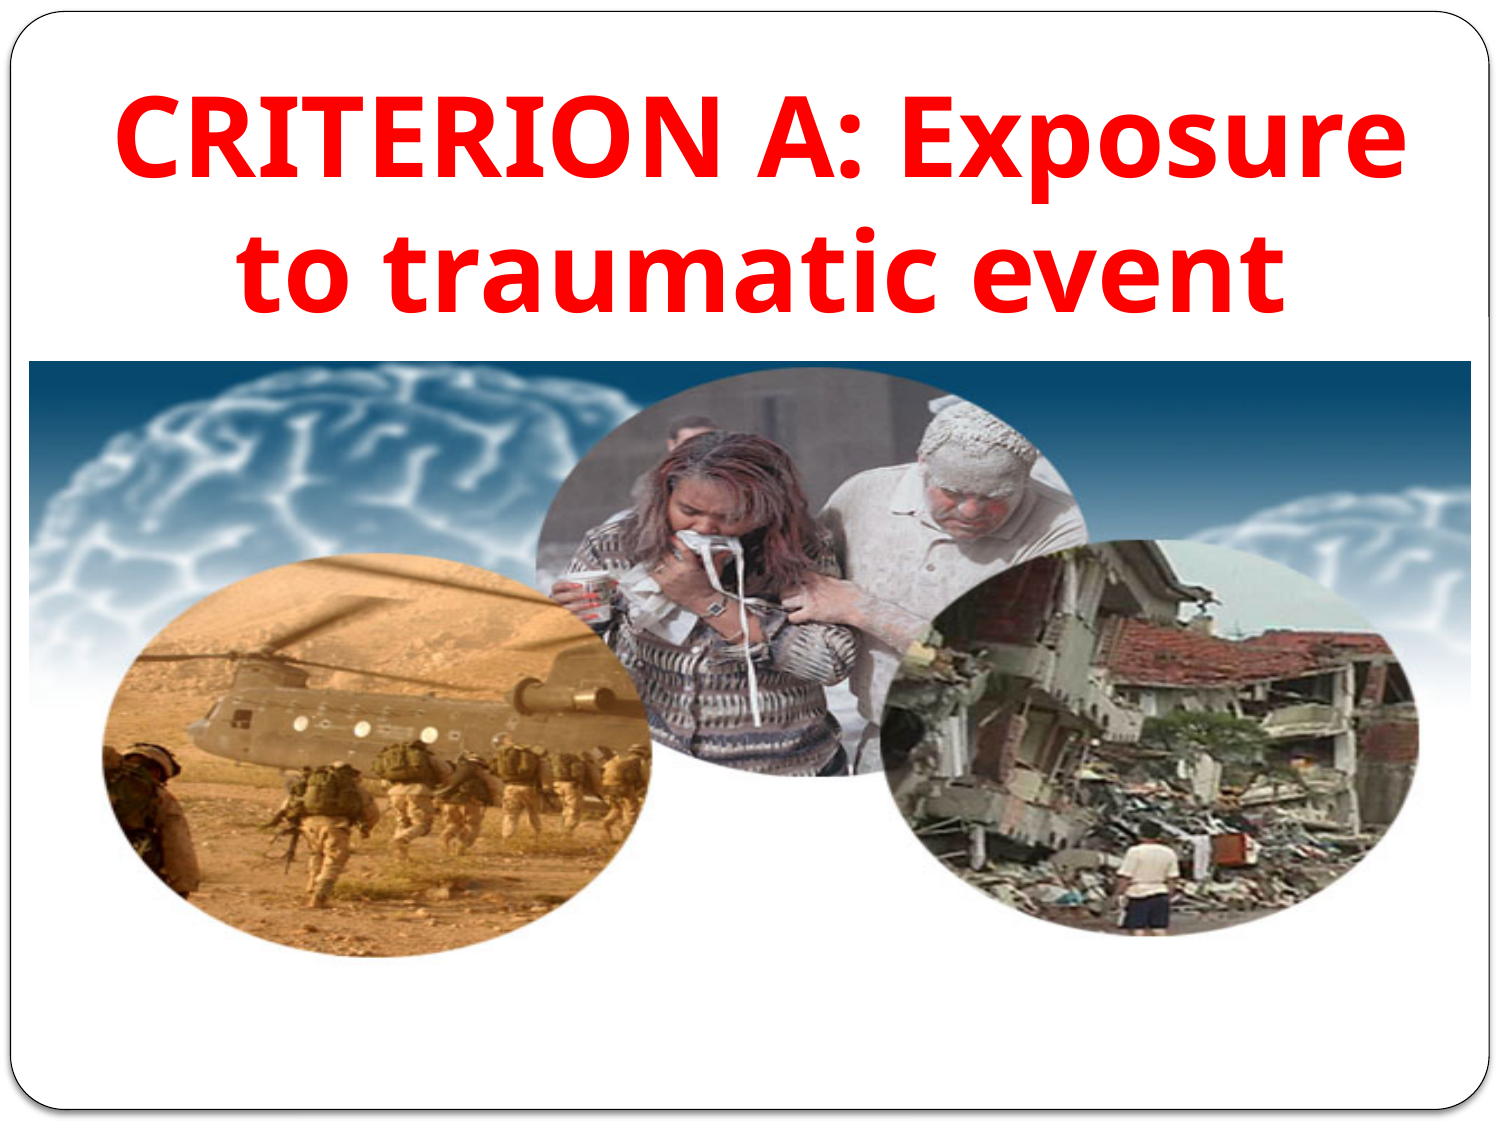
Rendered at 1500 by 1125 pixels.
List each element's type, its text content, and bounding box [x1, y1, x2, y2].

picture [29, 361, 1471, 1083]
title CRITERION A: Exposure to traumatic event [75, 54, 1447, 350]
